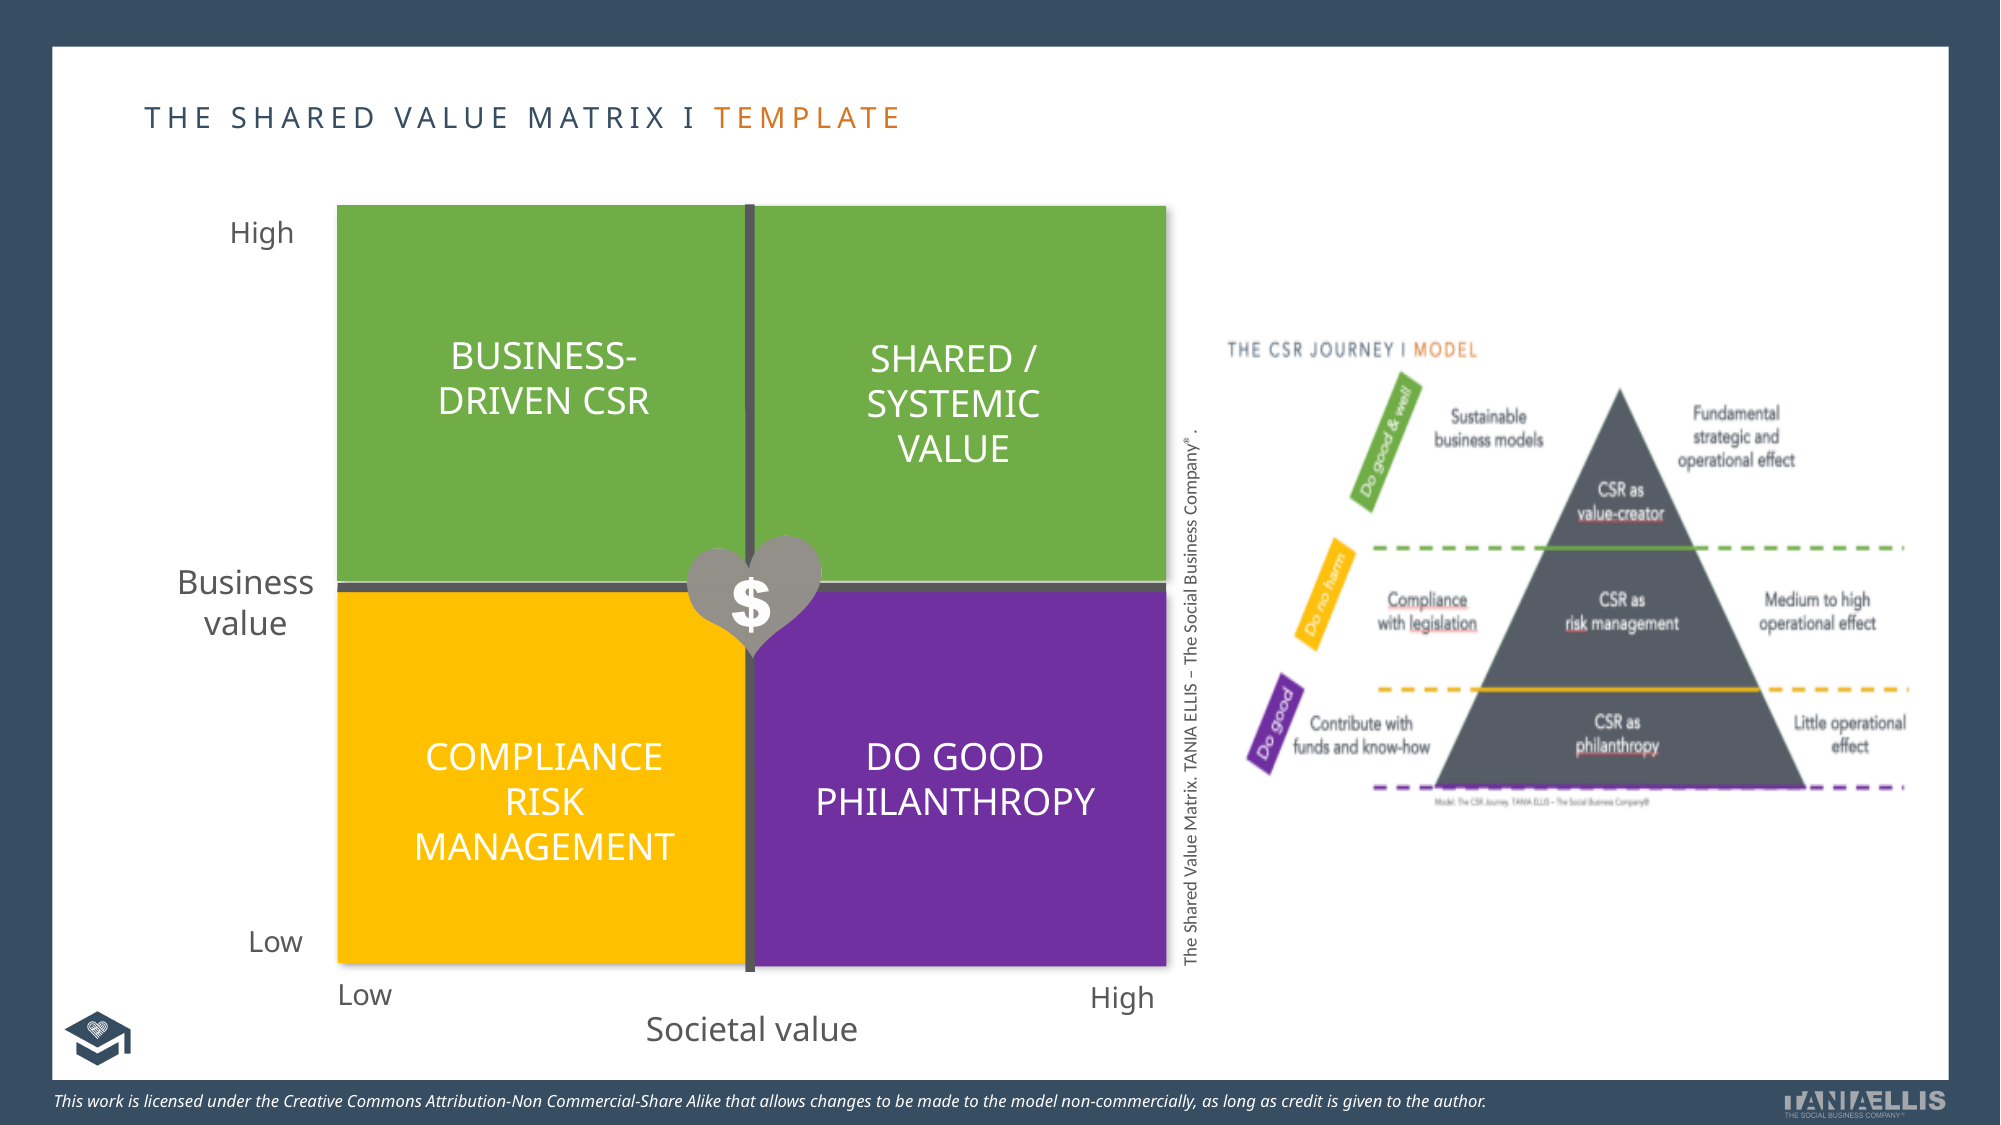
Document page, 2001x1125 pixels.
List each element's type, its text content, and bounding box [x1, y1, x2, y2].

picture [1214, 312, 1919, 813]
text_box Business value [162, 554, 330, 649]
picture [63, 1007, 132, 1076]
picture [684, 528, 824, 664]
text_box [337, 588, 748, 964]
text_box The Shared Value Matrix. TANIA ELLIS – The Social Business Company®. [1170, 257, 1208, 982]
text_box High [1075, 971, 1170, 1022]
text_box THE SHARED VALUE MATRIX I TEMPLATE [129, 92, 971, 142]
text_box BUSINESS- DRIVEN CSR [368, 325, 719, 430]
text_box [751, 591, 1167, 967]
text_box [750, 205, 1167, 581]
text_box DO GOOD PHILANTHROPY [780, 725, 1131, 831]
text_box Low [322, 968, 408, 1019]
text_box Societal value [631, 1001, 874, 1056]
text_box [337, 205, 749, 581]
text_box Low [233, 915, 319, 966]
text_box High [214, 207, 310, 257]
text_box SHARED / SYSTEMIC VALUE [778, 327, 1129, 478]
text_box [212, 602, 335, 664]
text_box COMPLIANCE RISK MANAGEMENT [369, 725, 720, 876]
